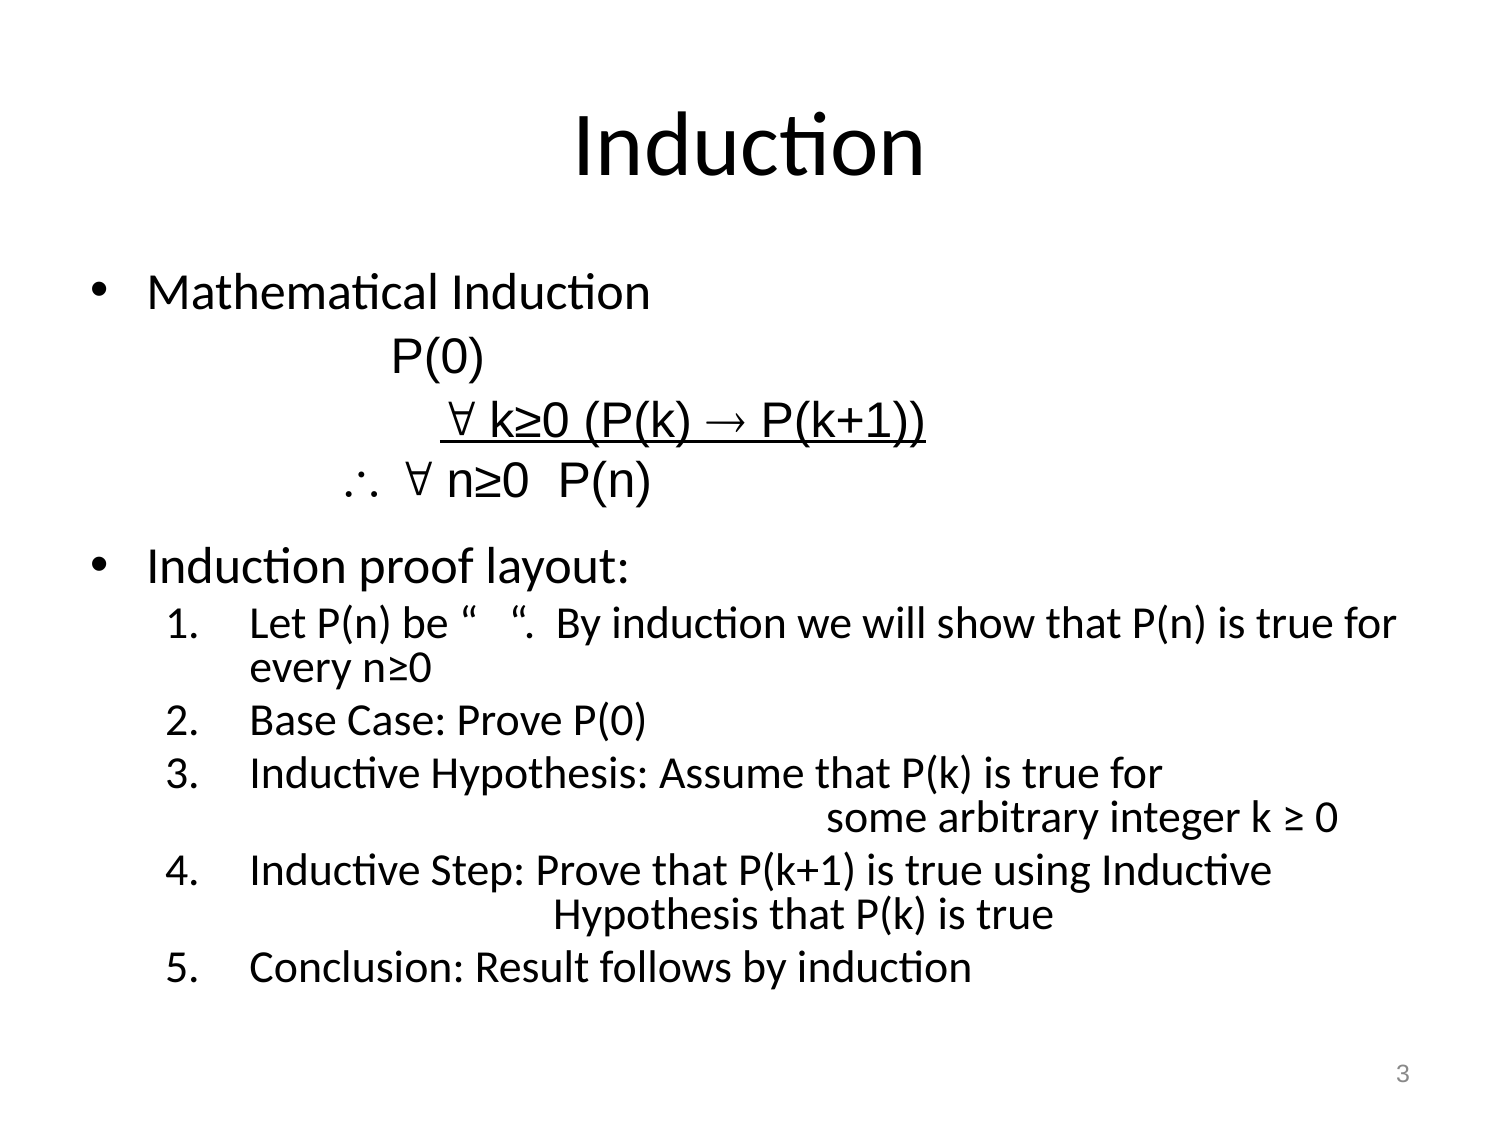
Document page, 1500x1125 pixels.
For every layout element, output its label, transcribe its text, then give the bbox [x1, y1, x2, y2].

title Induction [75, 45, 1425, 233]
list Mathematical Induction Induction proof layout: Let P(n) be “ “. By induction we will show that P(n) is true for every n≥0 Base Case: Prove P(0) Inductive Hypothesis: Assume that P(k) is true for some arbitrary integer k ≥ 0 Inductive Step: Prove that P(k+1) is true using Inductive Hypothesis that P(k) is true Conclusion: Result follows by induction [75, 262, 1425, 1025]
text_box P(0)  k≥0 (P(k)  P(k+1))   n≥0 P(n) [324, 299, 963, 515]
slide_number 3 [1074, 1042, 1425, 1103]
